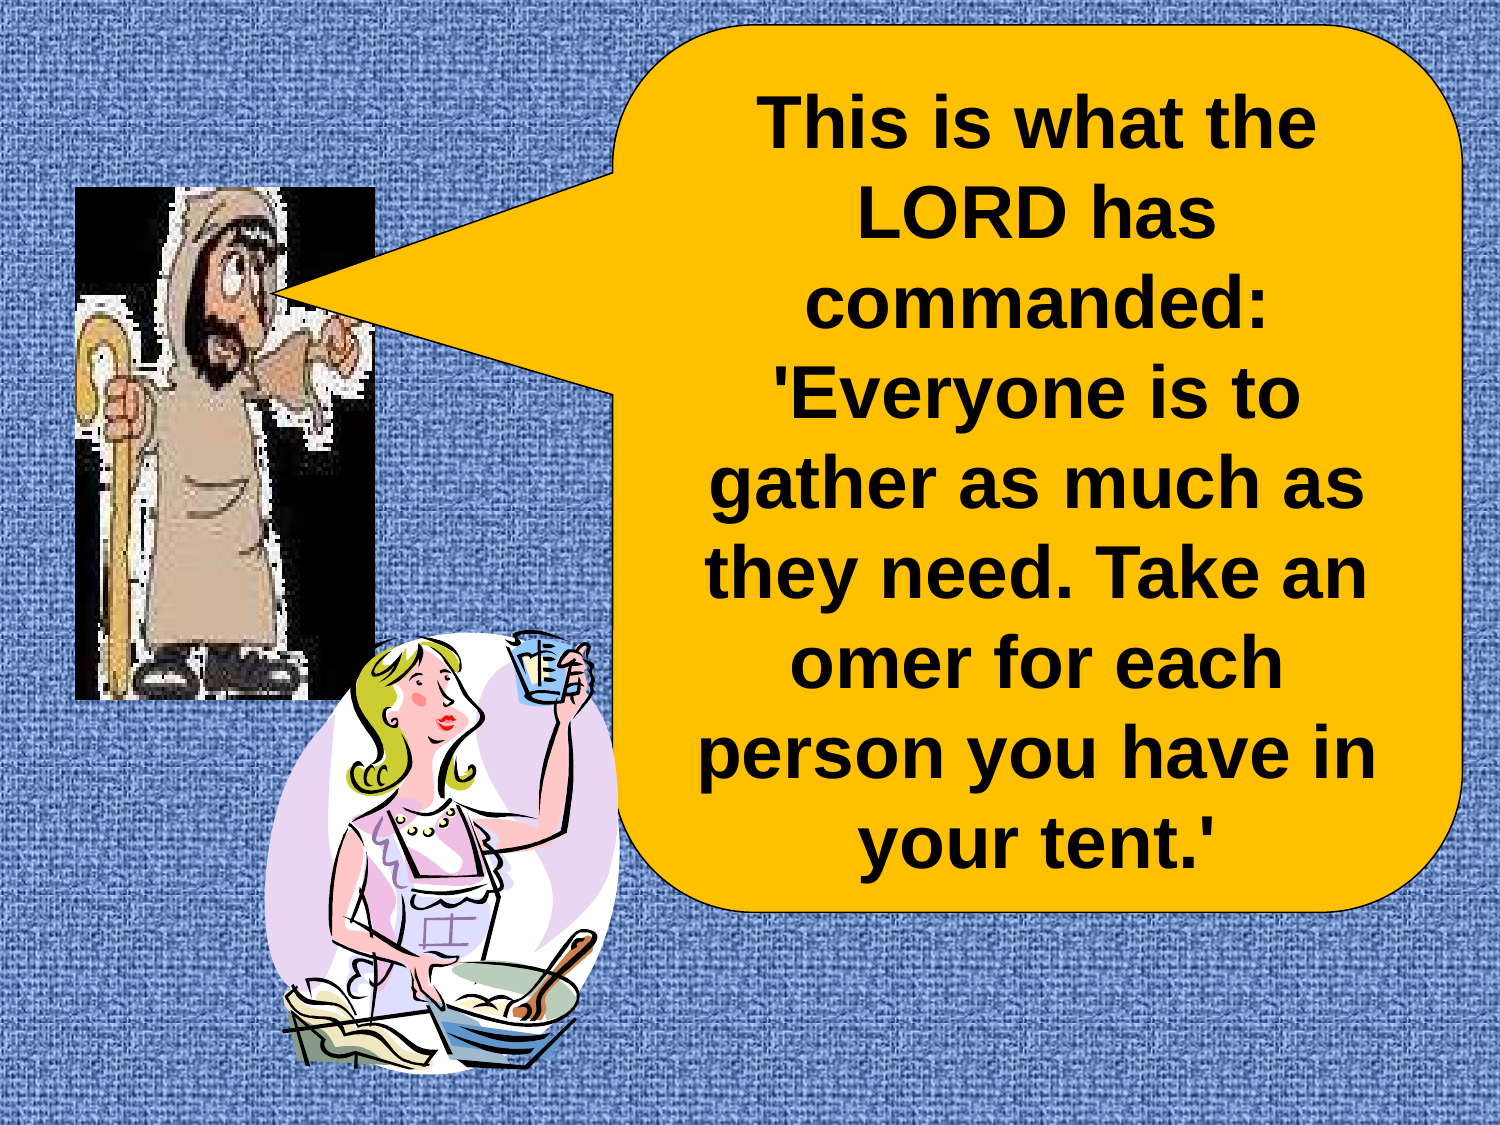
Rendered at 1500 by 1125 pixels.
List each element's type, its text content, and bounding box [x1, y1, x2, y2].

text_box This is what the LORD has commanded: 'Everyone is to gather as much as they need. Take an omer for each person you have in your tent.' [379, 24, 1463, 913]
picture [0, 0, 1500, 1125]
